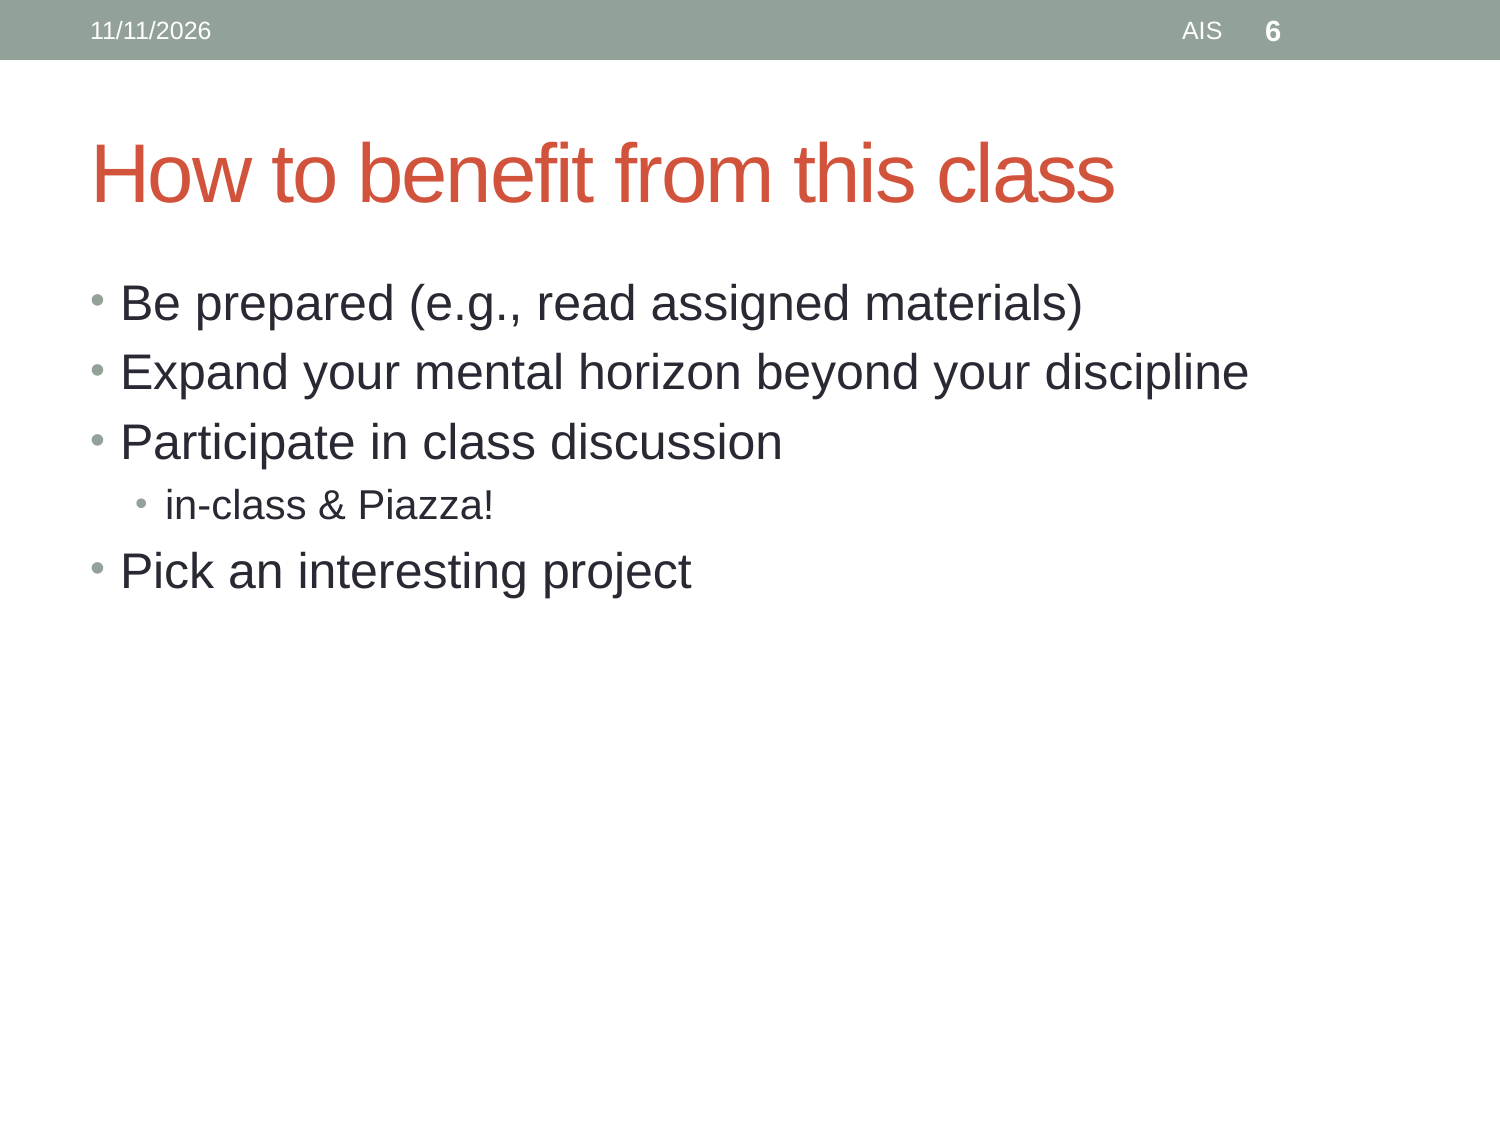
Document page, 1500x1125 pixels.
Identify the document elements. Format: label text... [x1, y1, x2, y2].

title How to benefit from this class [75, 87, 1425, 250]
footer AIS [562, 3, 1238, 57]
list Be prepared (e.g., read assigned materials) Expand your mental horizon beyond your discipline Participate in class discussion in-class & Piazza! Pick an interesting project [75, 262, 1425, 1063]
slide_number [75, 3, 550, 57]
slide_number 6 [1250, 3, 1425, 57]
